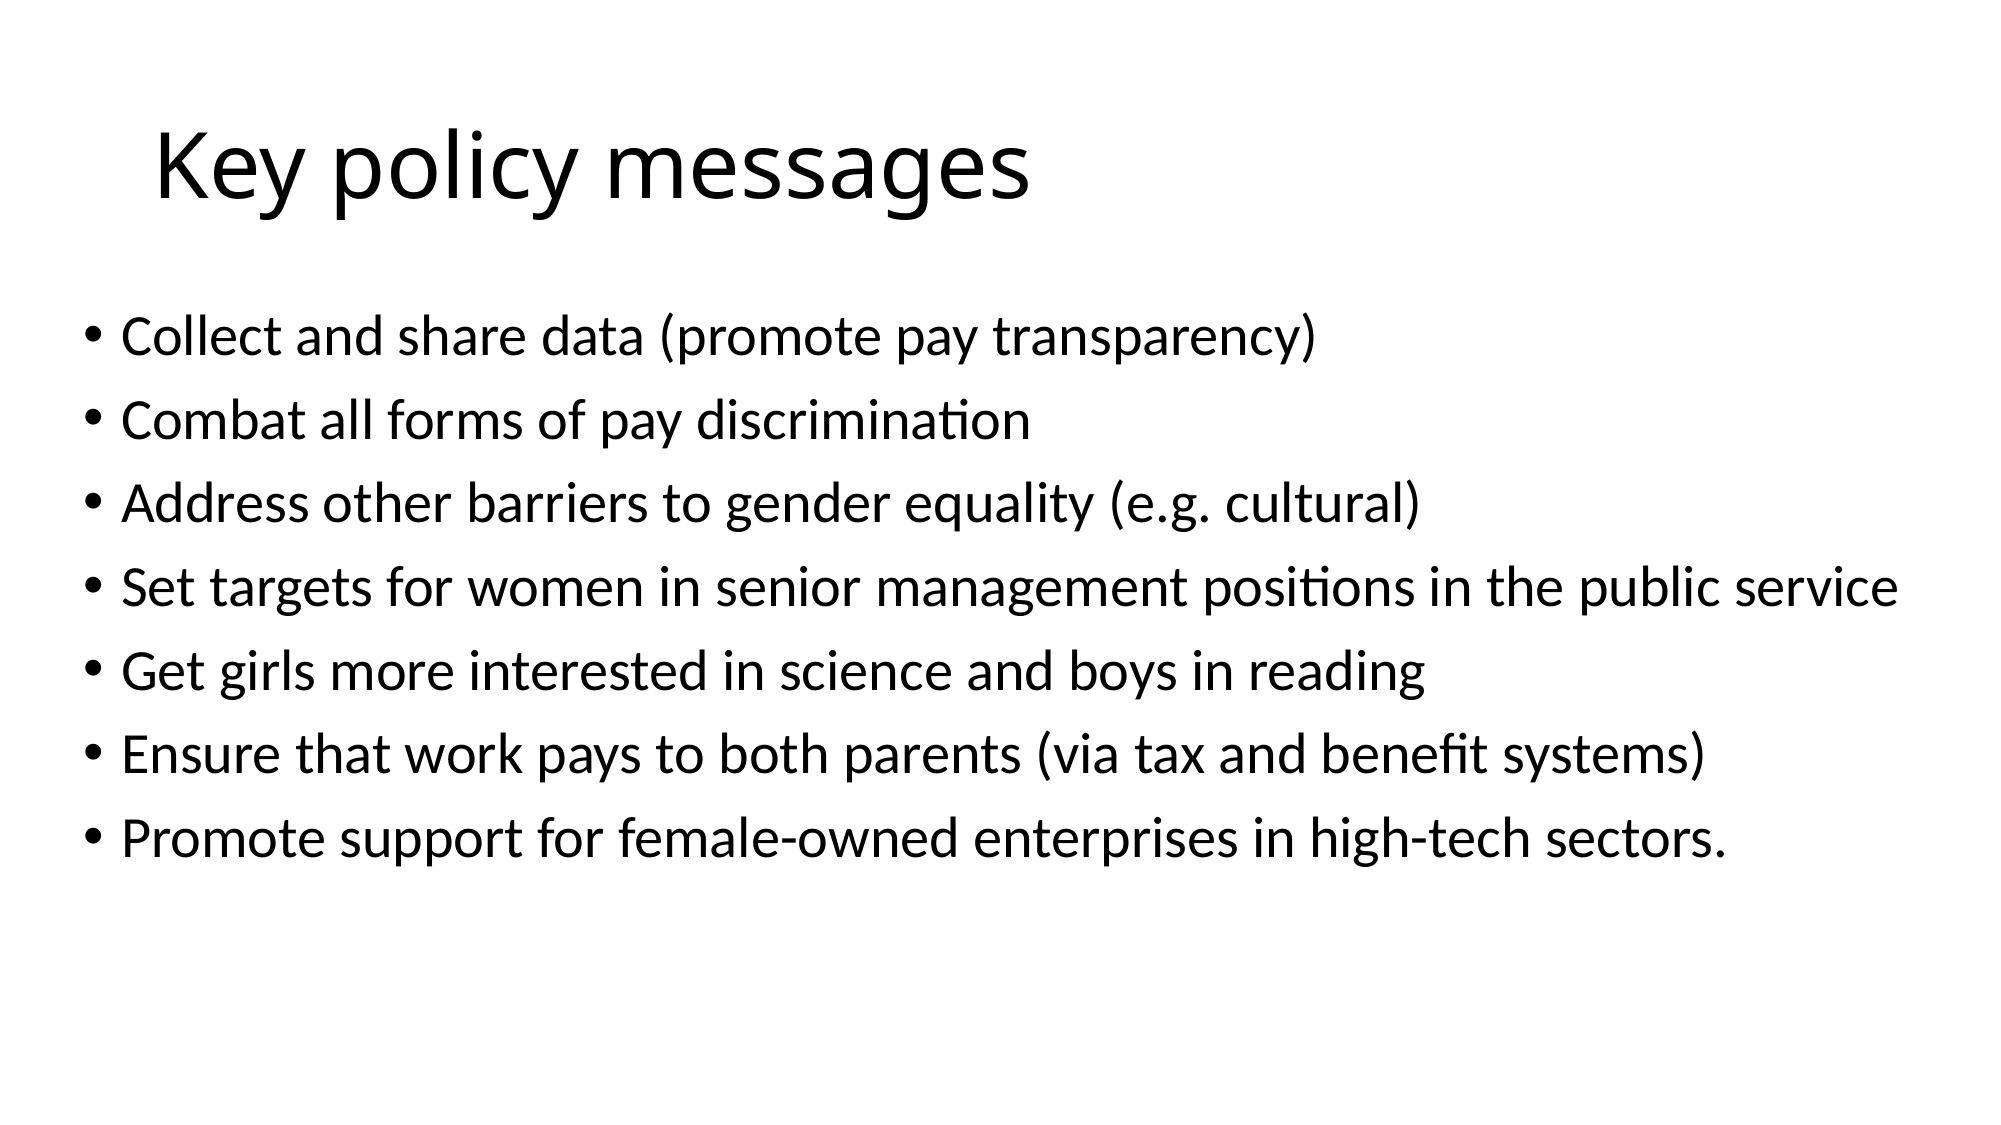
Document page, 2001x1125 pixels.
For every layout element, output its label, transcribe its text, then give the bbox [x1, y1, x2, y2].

title Key policy messages [137, 59, 1863, 278]
list Collect and share data (promote pay transparency) Combat all forms of pay discrimination Address other barriers to gender equality (e.g. cultural) Set targets for women in senior management positions in the public service Get girls more interested in science and boys in reading Ensure that work pays to both parents (via tax and benefit systems) Promote support for female-owned enterprises in high-tech sectors. [68, 297, 1932, 890]
